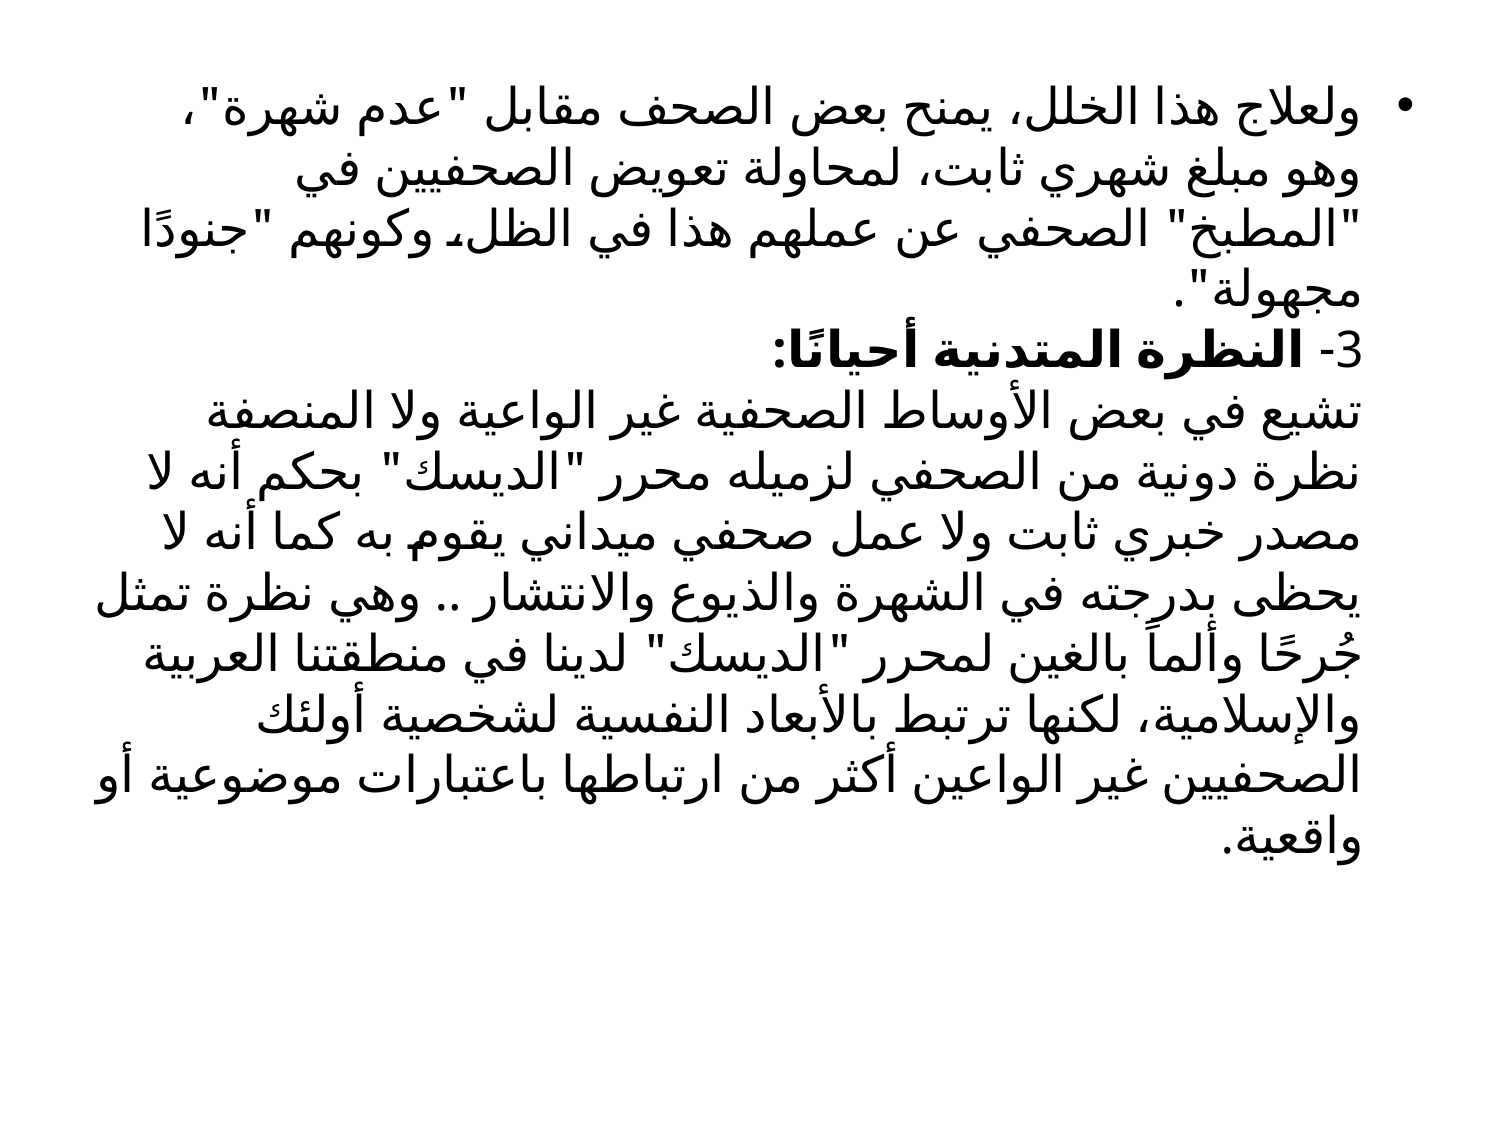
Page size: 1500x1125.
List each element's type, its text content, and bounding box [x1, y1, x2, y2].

list ولعلاج هذا الخلل، يمنح بعض الصحف مقابل "عدم شهرة"، وهو مبلغ شهري ثابت، لمحاولة تعويض الصحفيين في "المطبخ" الصحفي عن عملهم هذا في الظل، وكونهم "جنودًا مجهولة". 3- النظرة المتدنية أحيانًا: تشيع في بعض الأوساط الصحفية غير الواعية ولا المنصفة نظرة دونية من الصحفي لزميله محرر "الديسك" بحكم أنه لا مصدر خبري ثابت ولا عمل صحفي ميداني يقوم به كما أنه لا يحظى بدرجته في الشهرة والذيوع والانتشار .. وهي نظرة تمثل جُرحًا وألماً بالغين لمحرر "الديسك" لدينا في منطقتنا العربية والإسلامية، لكنها ترتبط بالأبعاد النفسية لشخصية أولئك الصحفيين غير الواعين أكثر من ارتباطها باعتبارات موضوعية أو واقعية. [75, 66, 1425, 1005]
